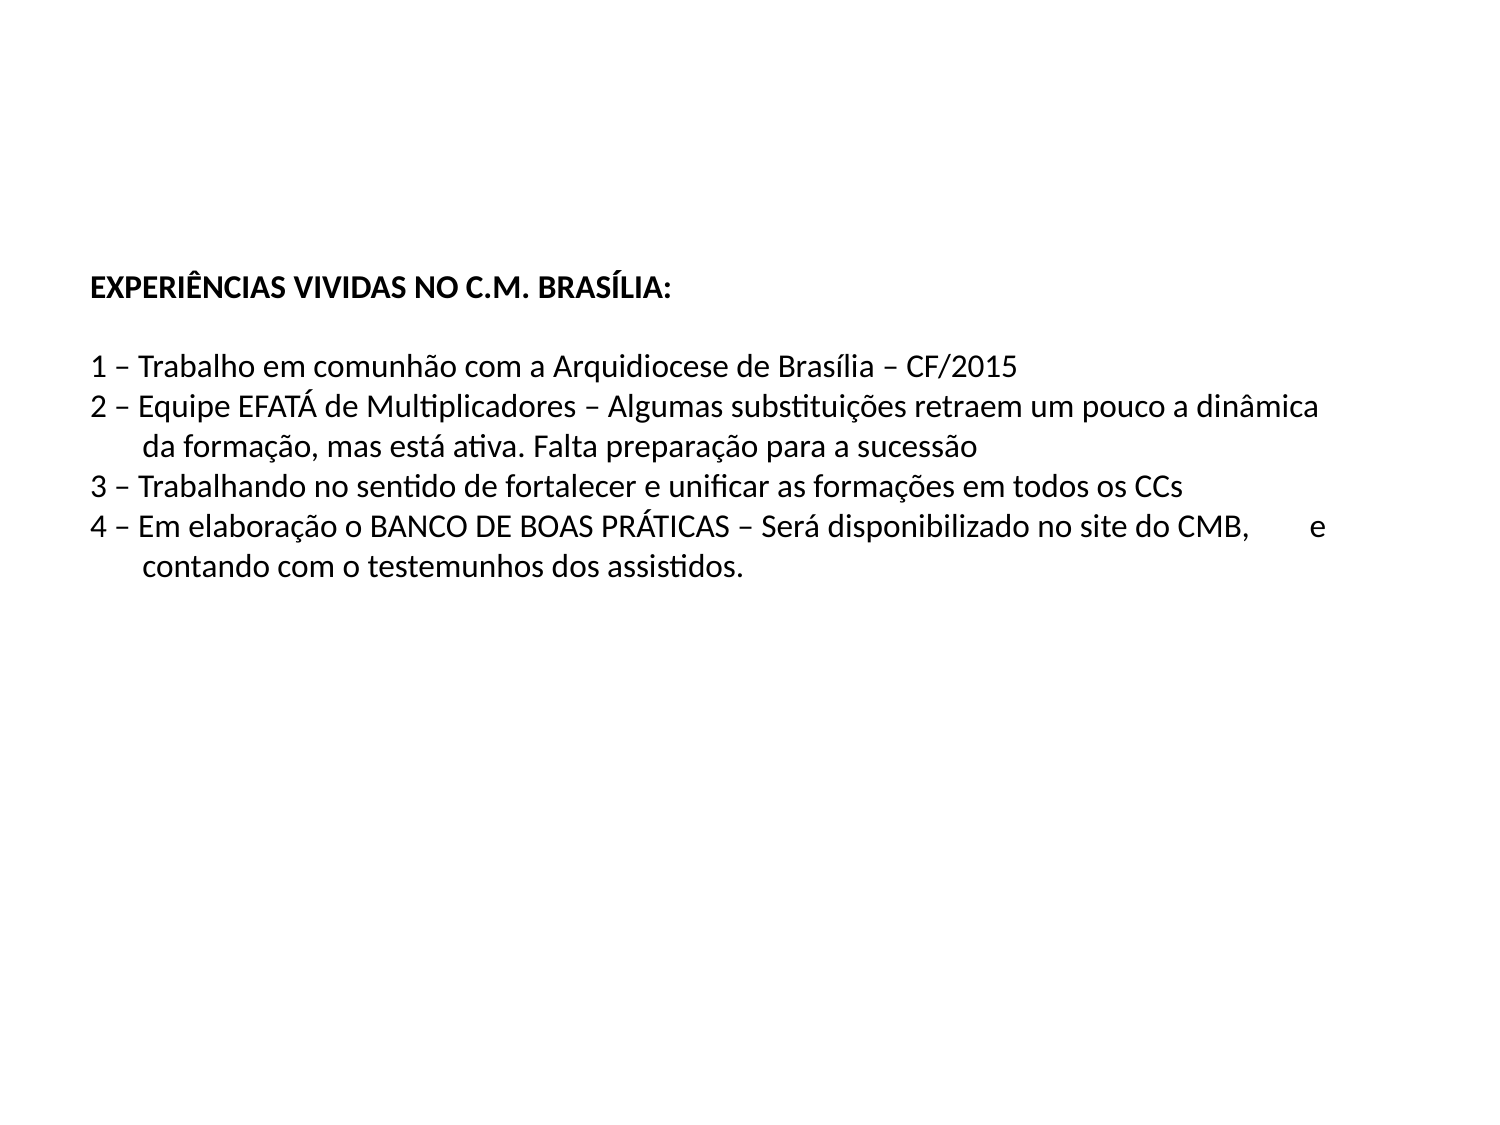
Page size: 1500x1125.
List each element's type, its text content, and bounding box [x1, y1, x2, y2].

title EXPERIÊNCIAS VIVIDAS NO C.M. BRASÍLIA: 1 – Trabalho em comunhão com a Arquidiocese de Brasília – CF/2015 2 – Equipe EFATÁ de Multiplicadores – Algumas substituições retraem um pouco a dinâmica da formação, mas está ativa. Falta preparação para a sucessão 3 – Trabalhando no sentido de fortalecer e unificar as formações em todos os CCs 4 – Em elaboração o BANCO DE BOAS PRÁTICAS – Será disponibilizado no site do CMB, e contando com o testemunhos dos assistidos. [75, 45, 1425, 844]
